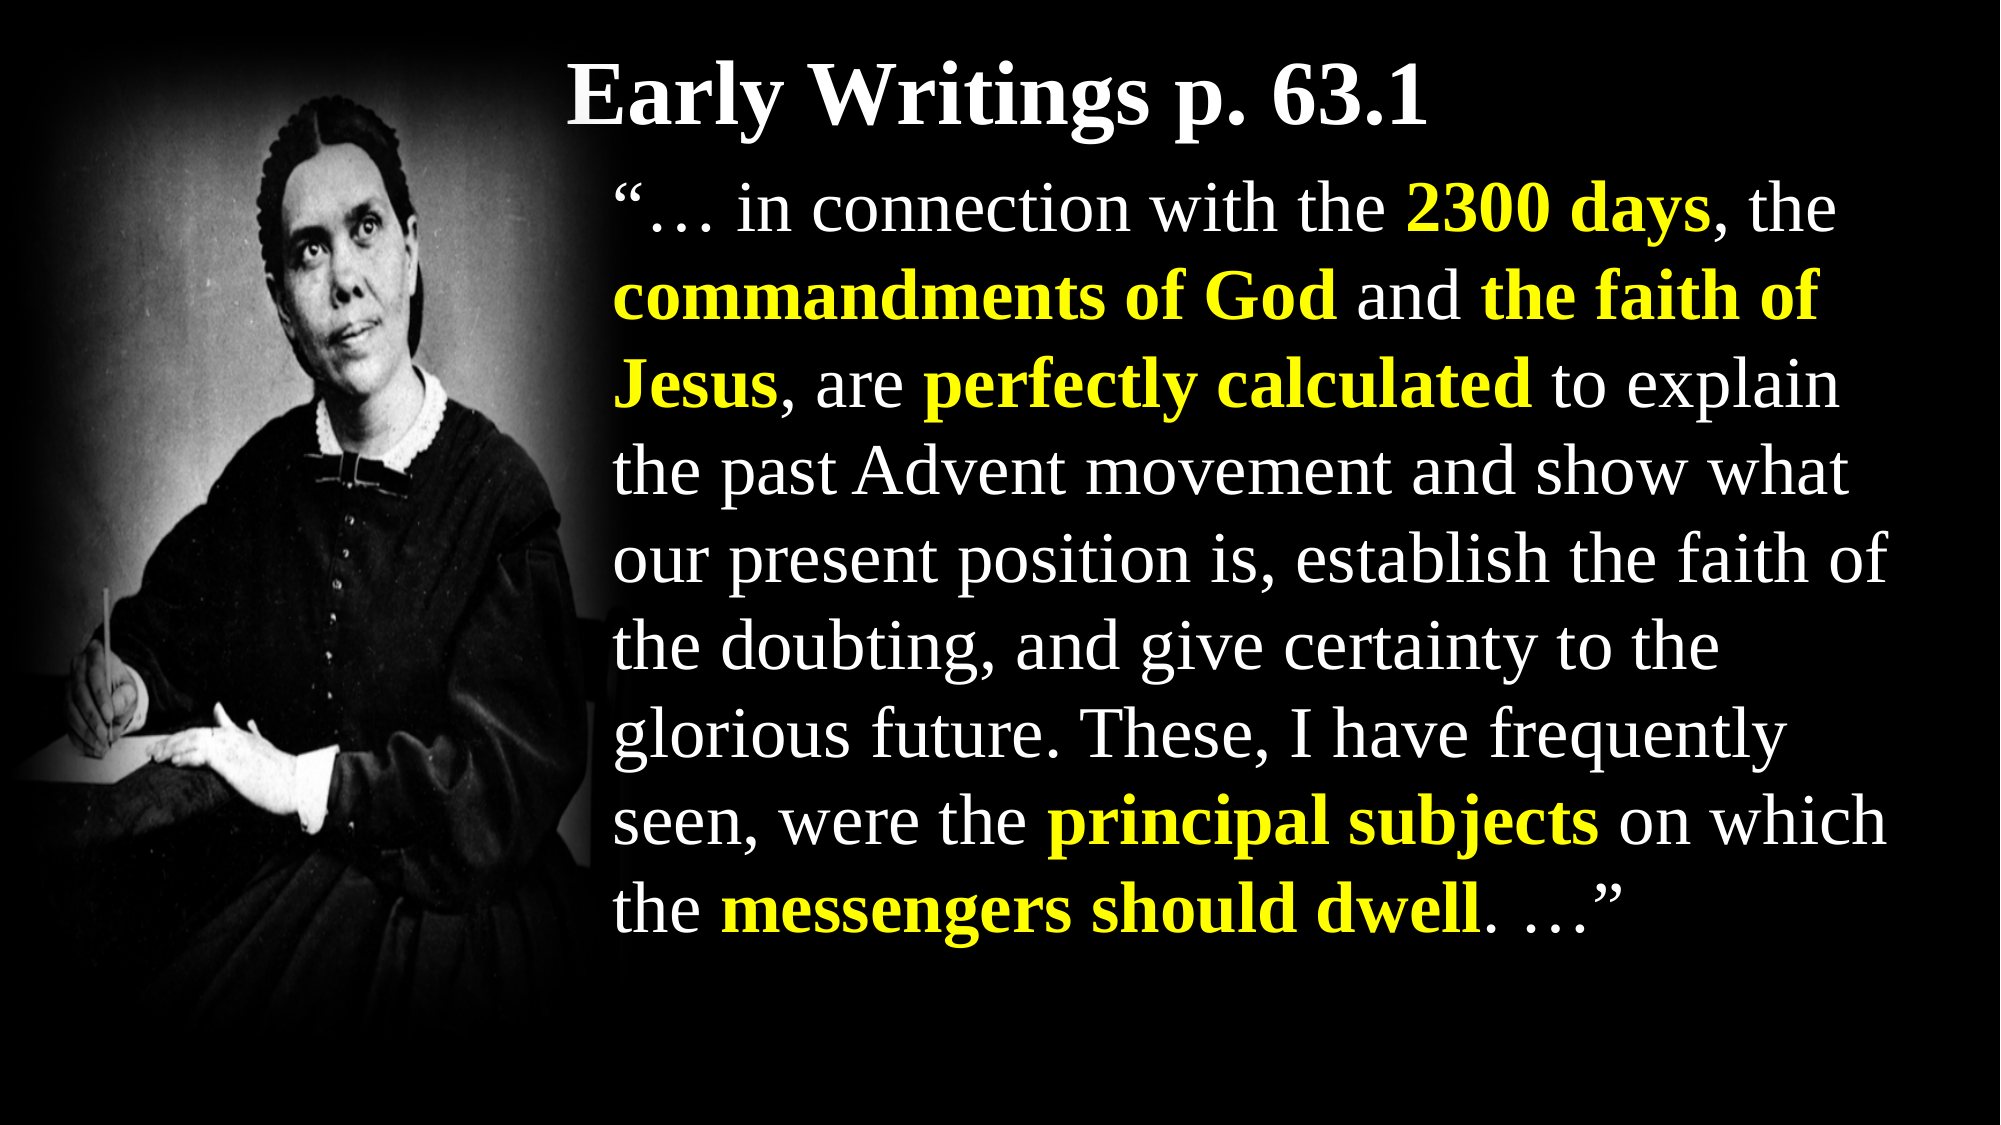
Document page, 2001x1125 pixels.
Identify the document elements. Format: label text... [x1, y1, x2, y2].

picture [0, 25, 642, 1066]
text_box Early Writings p. 63.1 [642, 25, 2000, 151]
text_box “… in connection with the 2300 days, the commandments of God and the faith of Jesus, are perfectly calculated to explain the past Advent movement and show what our present position is, establish the faith of the doubting, and give certainty to the glorious future. These, I have frequently seen, were the principal subjects on which the messengers should dwell. …” [642, 165, 1947, 955]
